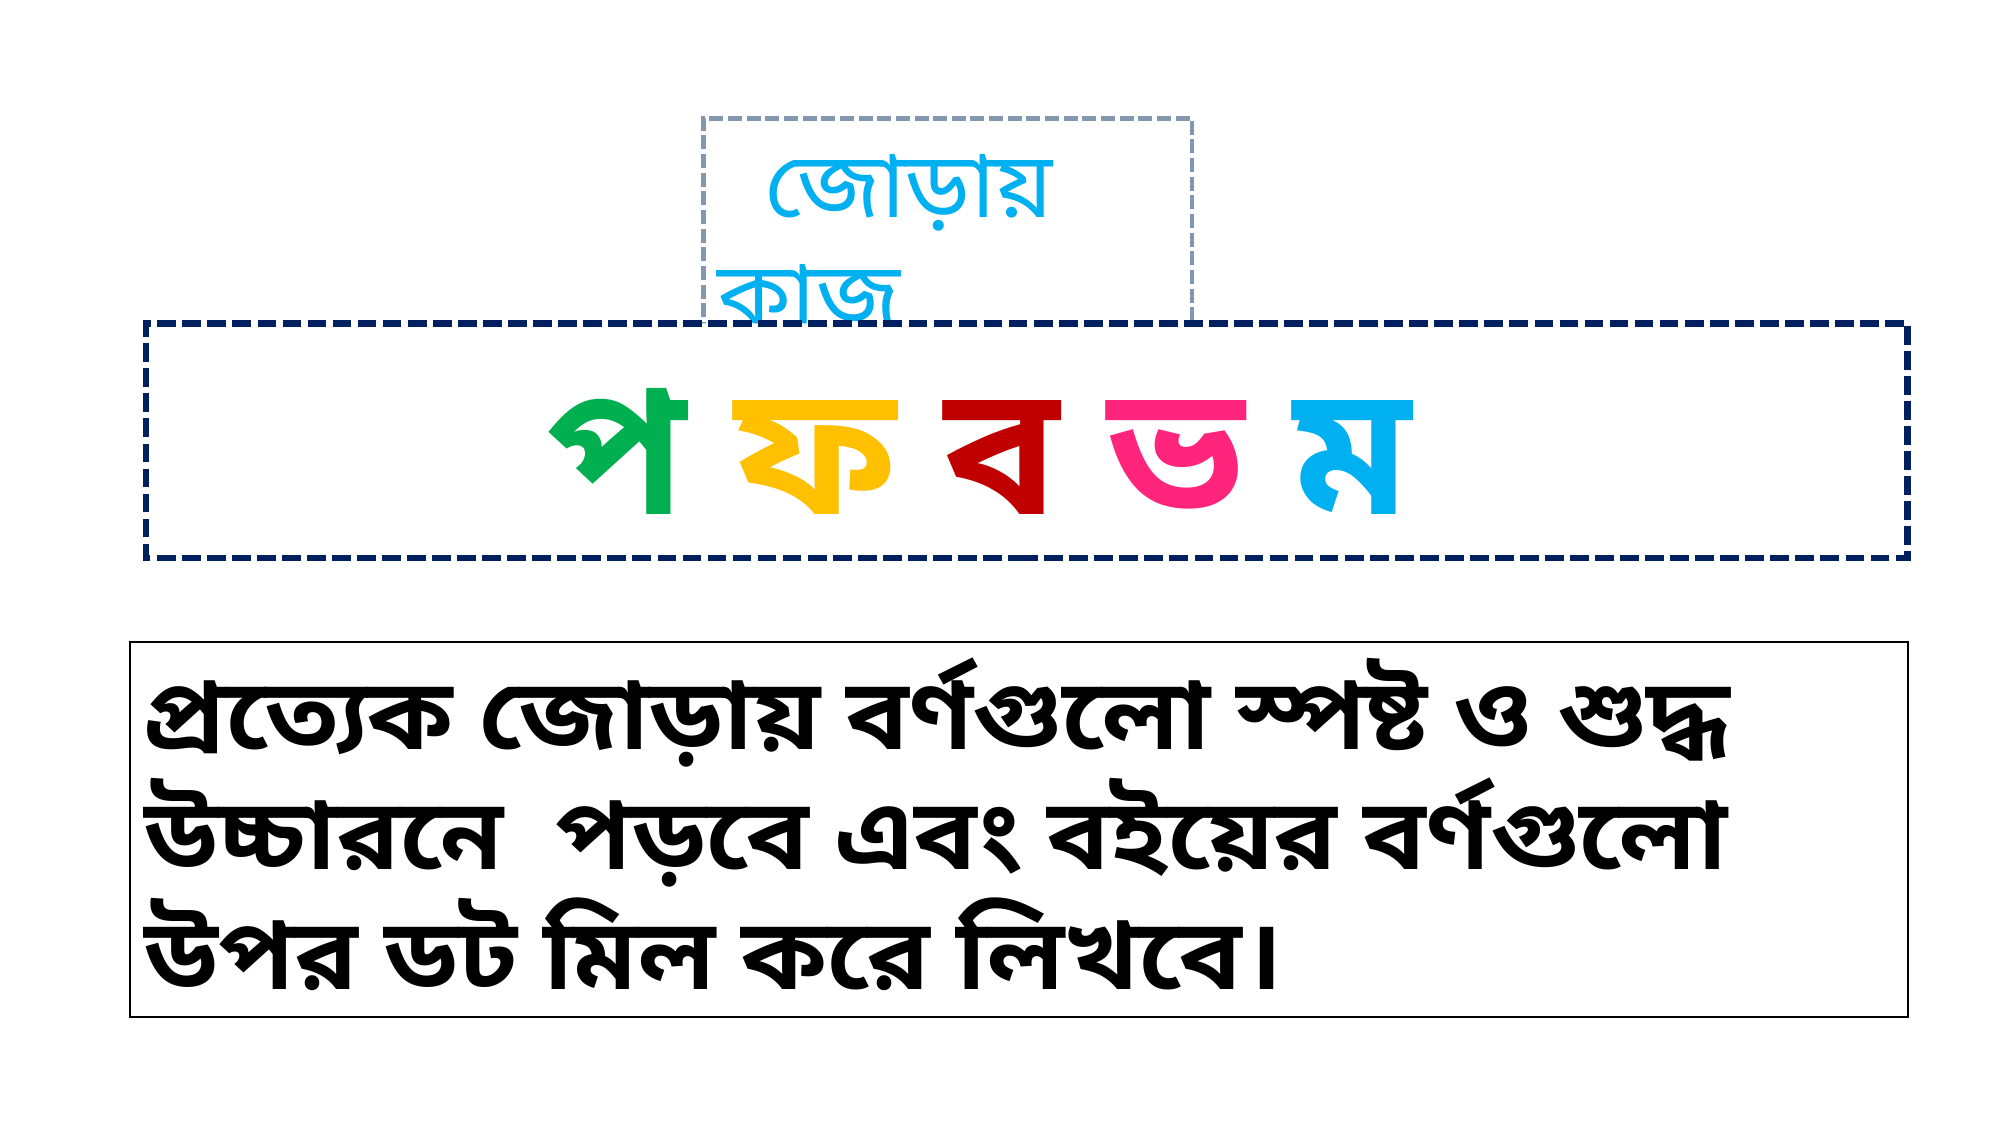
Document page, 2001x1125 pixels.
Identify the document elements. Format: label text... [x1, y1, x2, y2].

text_box প্রত্যেক জোড়ায় বর্ণগুলো স্পষ্ট ও শুদ্ধ উচ্চারনে পড়বে এবং বইয়ের বর্ণগুলো উপর ডট মিল করে লিখবে। [129, 642, 1908, 1017]
text_box জোড়ায় কাজ [702, 117, 1193, 323]
text_box প ফ ব ভ ম [145, 322, 1909, 559]
